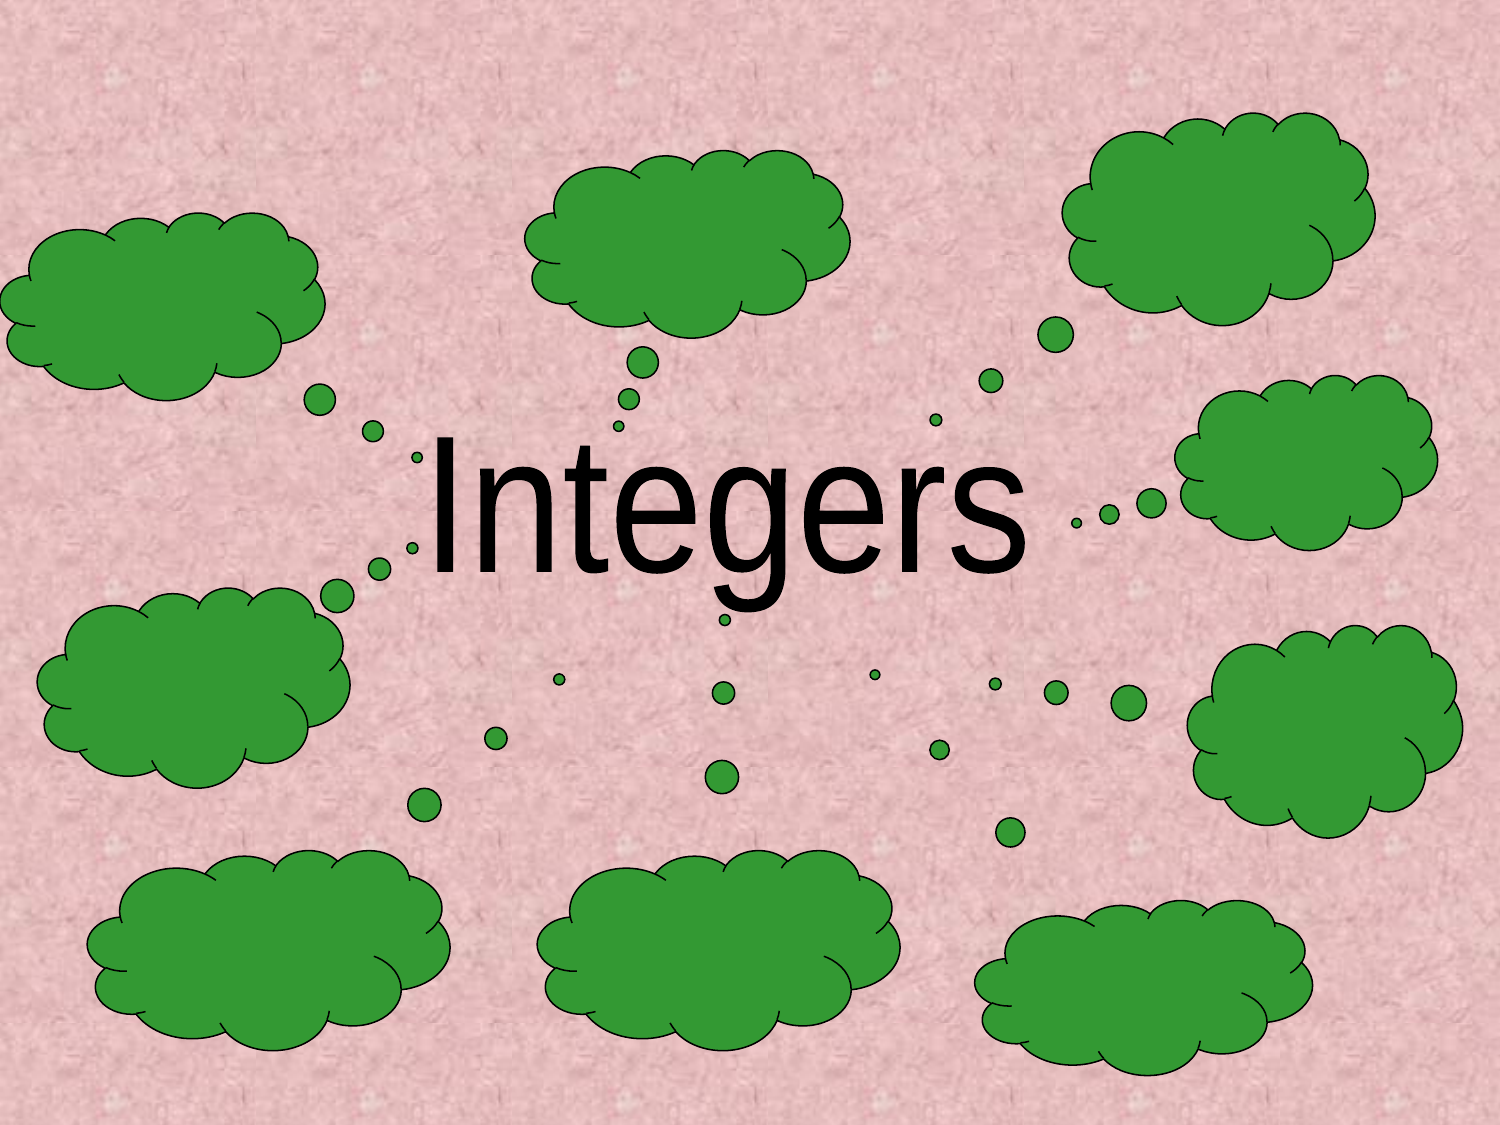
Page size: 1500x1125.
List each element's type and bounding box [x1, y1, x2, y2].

text_box [1062, 113, 1376, 326]
text_box [0, 213, 326, 401]
text_box [929, 740, 950, 760]
text_box [1136, 488, 1167, 518]
text_box [1111, 685, 1147, 721]
text_box [979, 368, 1003, 393]
text_box [1037, 316, 1074, 353]
text_box [705, 760, 739, 794]
text_box [618, 388, 640, 410]
text_box [406, 542, 418, 554]
text_box [1187, 625, 1463, 839]
picture [0, 0, 1500, 1125]
text_box [411, 452, 423, 463]
text_box [524, 150, 851, 339]
text_box [989, 678, 1002, 690]
text_box [613, 421, 624, 432]
text_box [712, 681, 735, 705]
text_box [974, 900, 1313, 1076]
text_box [362, 420, 384, 442]
text_box [930, 414, 942, 426]
text_box [719, 614, 731, 626]
text_box [995, 817, 1026, 848]
text_box [553, 673, 565, 685]
text_box [1174, 375, 1438, 551]
text_box [304, 384, 336, 416]
text_box [1044, 680, 1069, 705]
text_box [1071, 518, 1082, 528]
text_box [870, 669, 880, 680]
text_box [368, 558, 391, 581]
text_box [627, 346, 659, 379]
text_box [1099, 504, 1120, 525]
text_box [484, 727, 508, 750]
text_box [37, 588, 351, 789]
text_box [87, 850, 451, 1051]
text_box [320, 579, 354, 613]
text_box [537, 850, 901, 1051]
text_box [407, 788, 442, 822]
